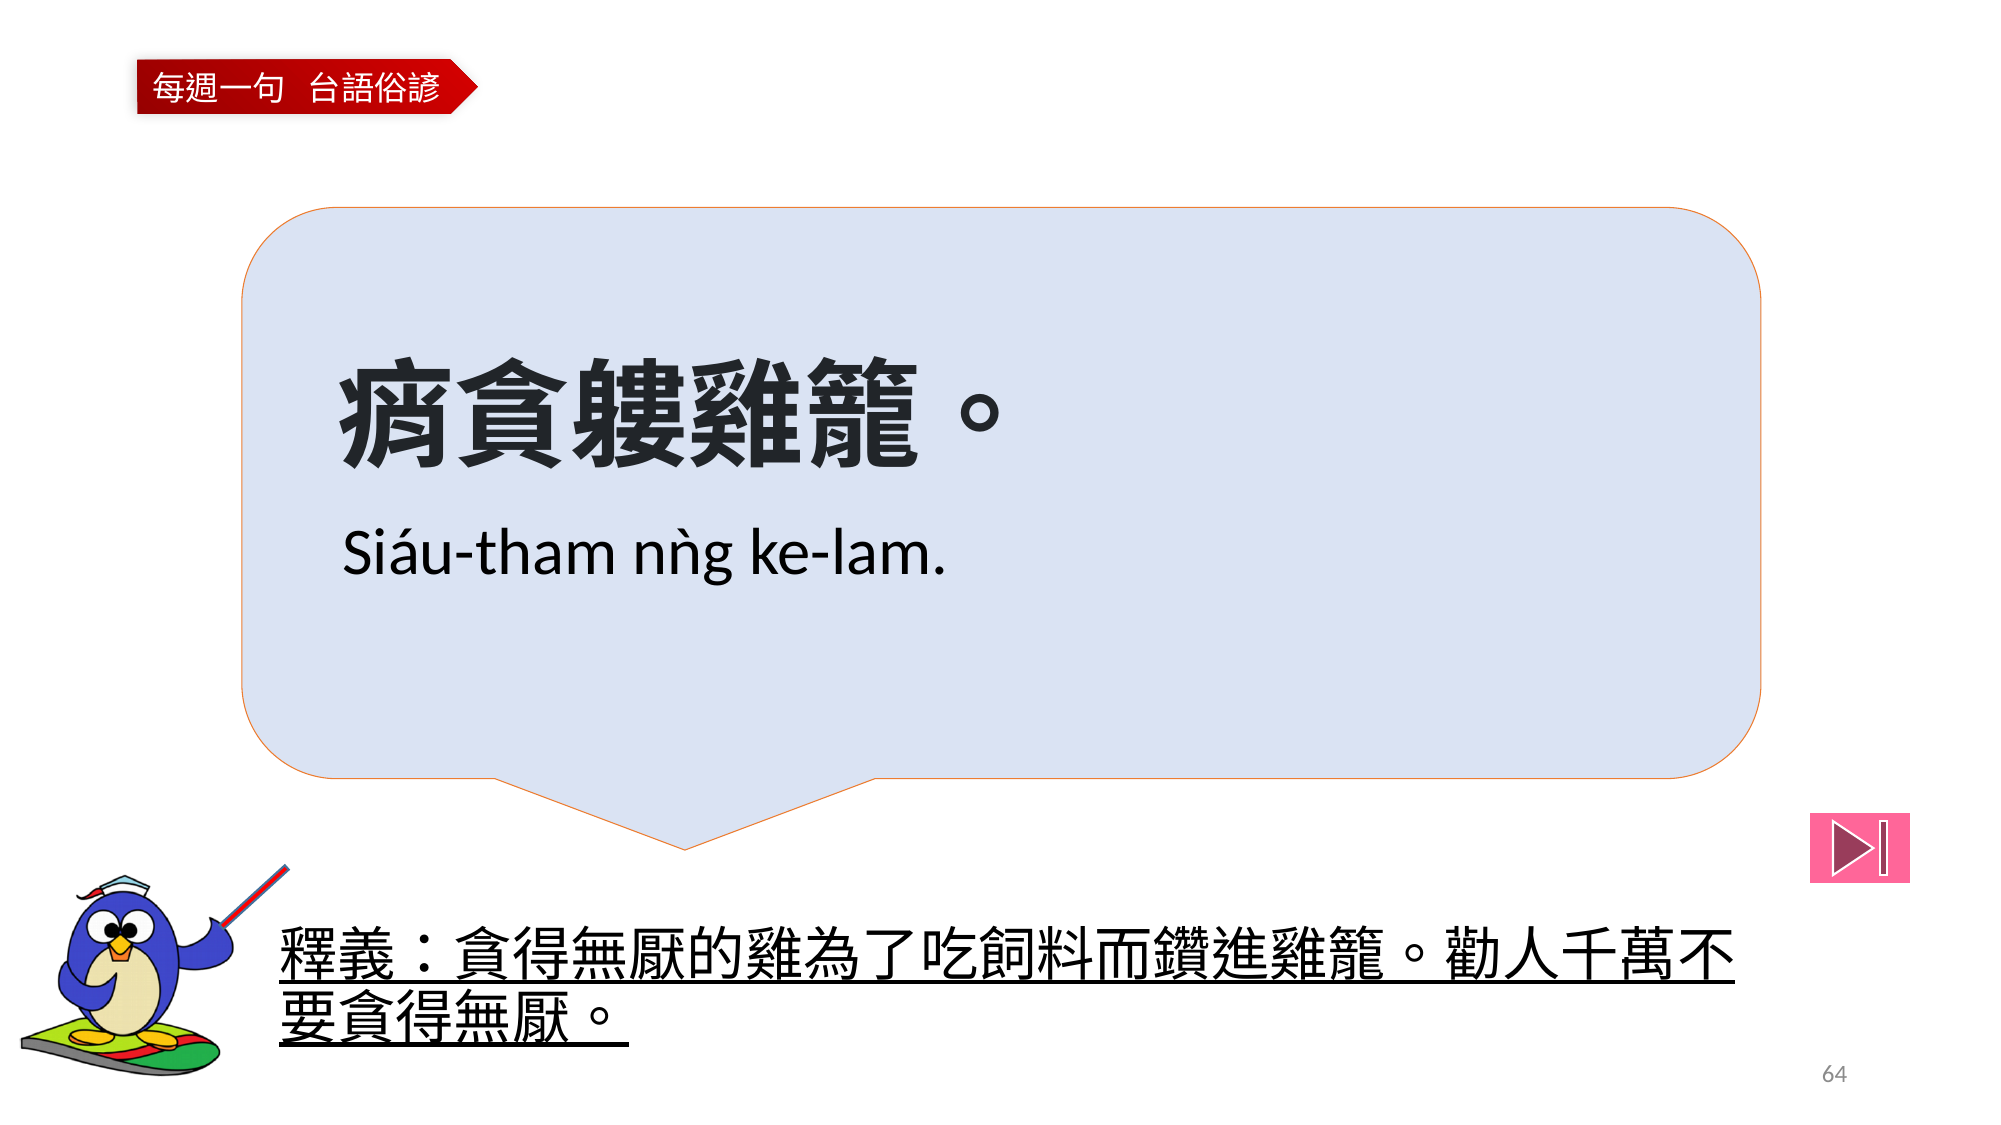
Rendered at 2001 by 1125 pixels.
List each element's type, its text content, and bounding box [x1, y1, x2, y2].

text_box [241, 206, 1762, 851]
list 釋義：貪得無厭的雞為了吃飼料而鑽進雞籠。勸人千萬不要貪得無厭。 [264, 917, 1761, 1097]
text_box [1808, 811, 1912, 885]
text_box 痟貪軁雞籠。 [322, 333, 1678, 489]
text_box Siáu-tham nǹg ke-lam. [327, 500, 1655, 595]
slide_number 64 [1412, 1042, 1863, 1103]
picture [15, 868, 238, 1085]
